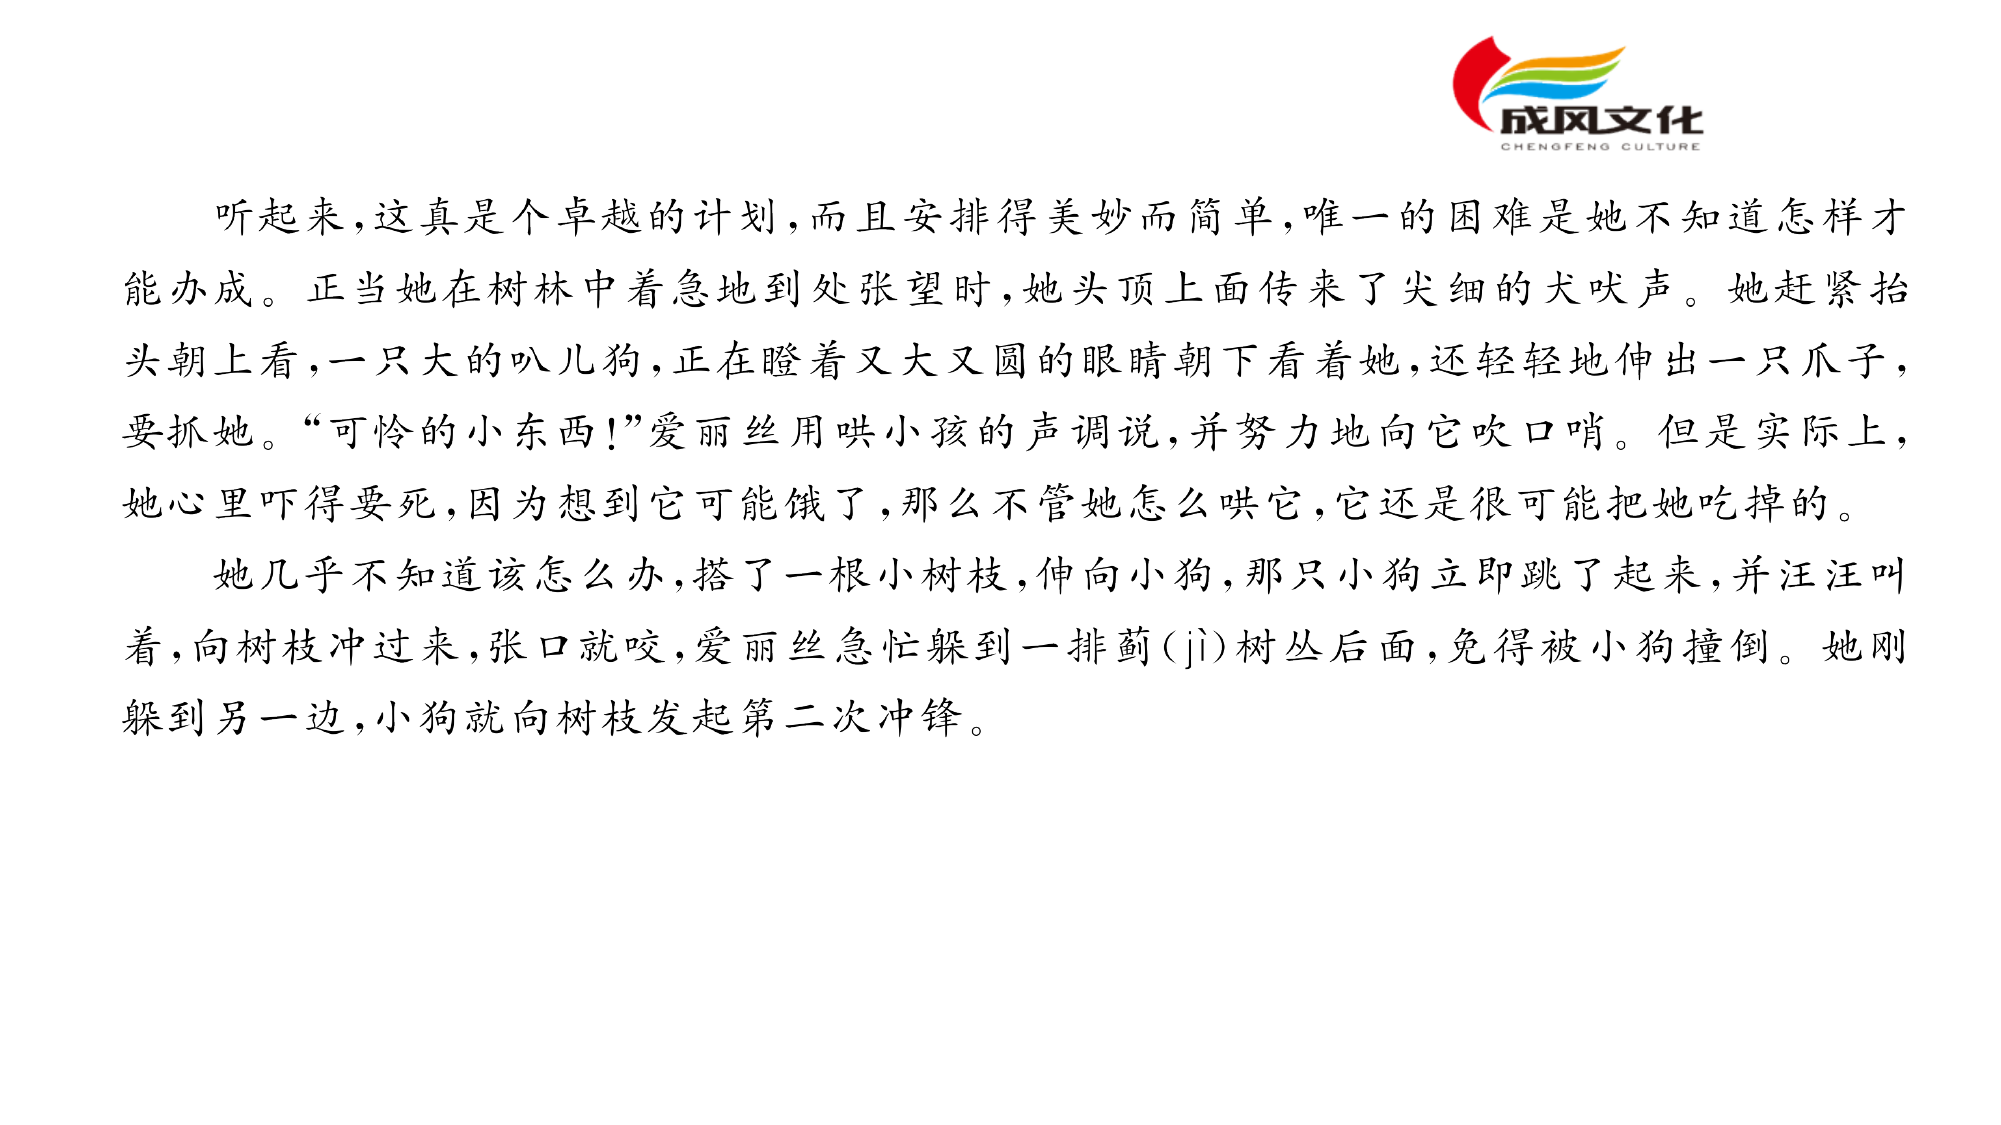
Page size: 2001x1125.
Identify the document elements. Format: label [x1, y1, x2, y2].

picture [118, 30, 2000, 743]
